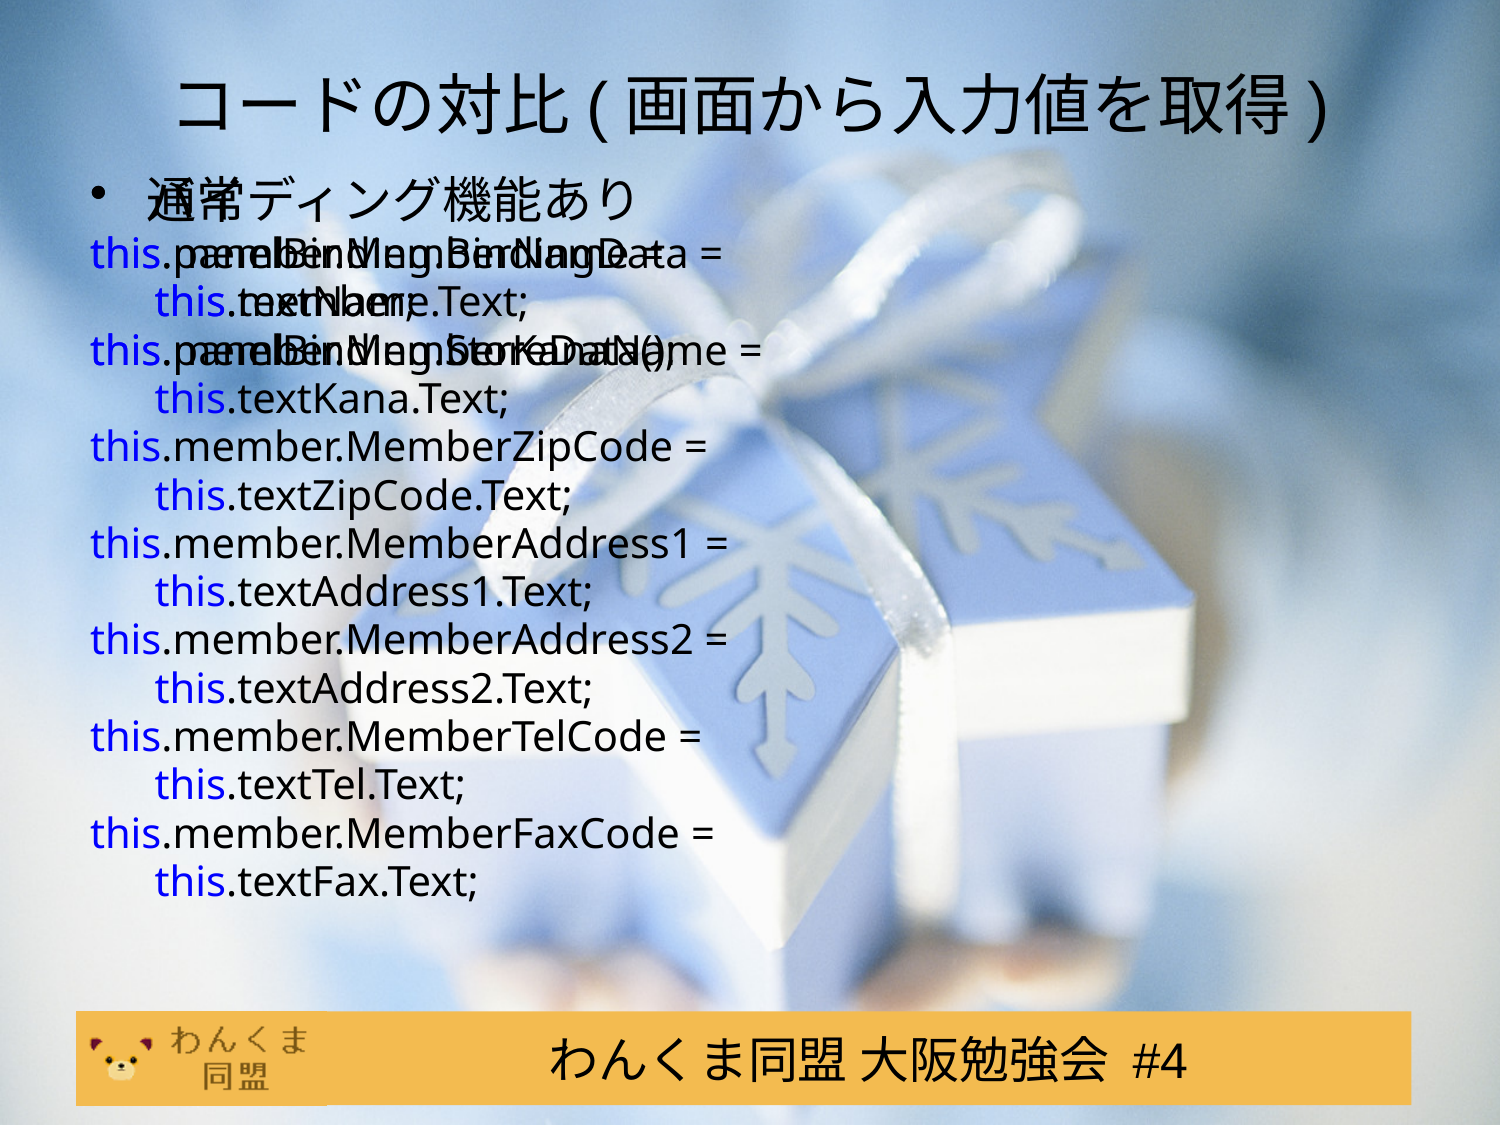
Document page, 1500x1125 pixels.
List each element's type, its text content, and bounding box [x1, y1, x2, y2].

title コードの対比(画面から入力値を取得) [74, 44, 1426, 162]
picture [0, 0, 1500, 1125]
list バイディング機能あり this.panelBinding.BindingData = this.member; this.panelBinding.StoreData(); [74, 172, 1426, 1006]
